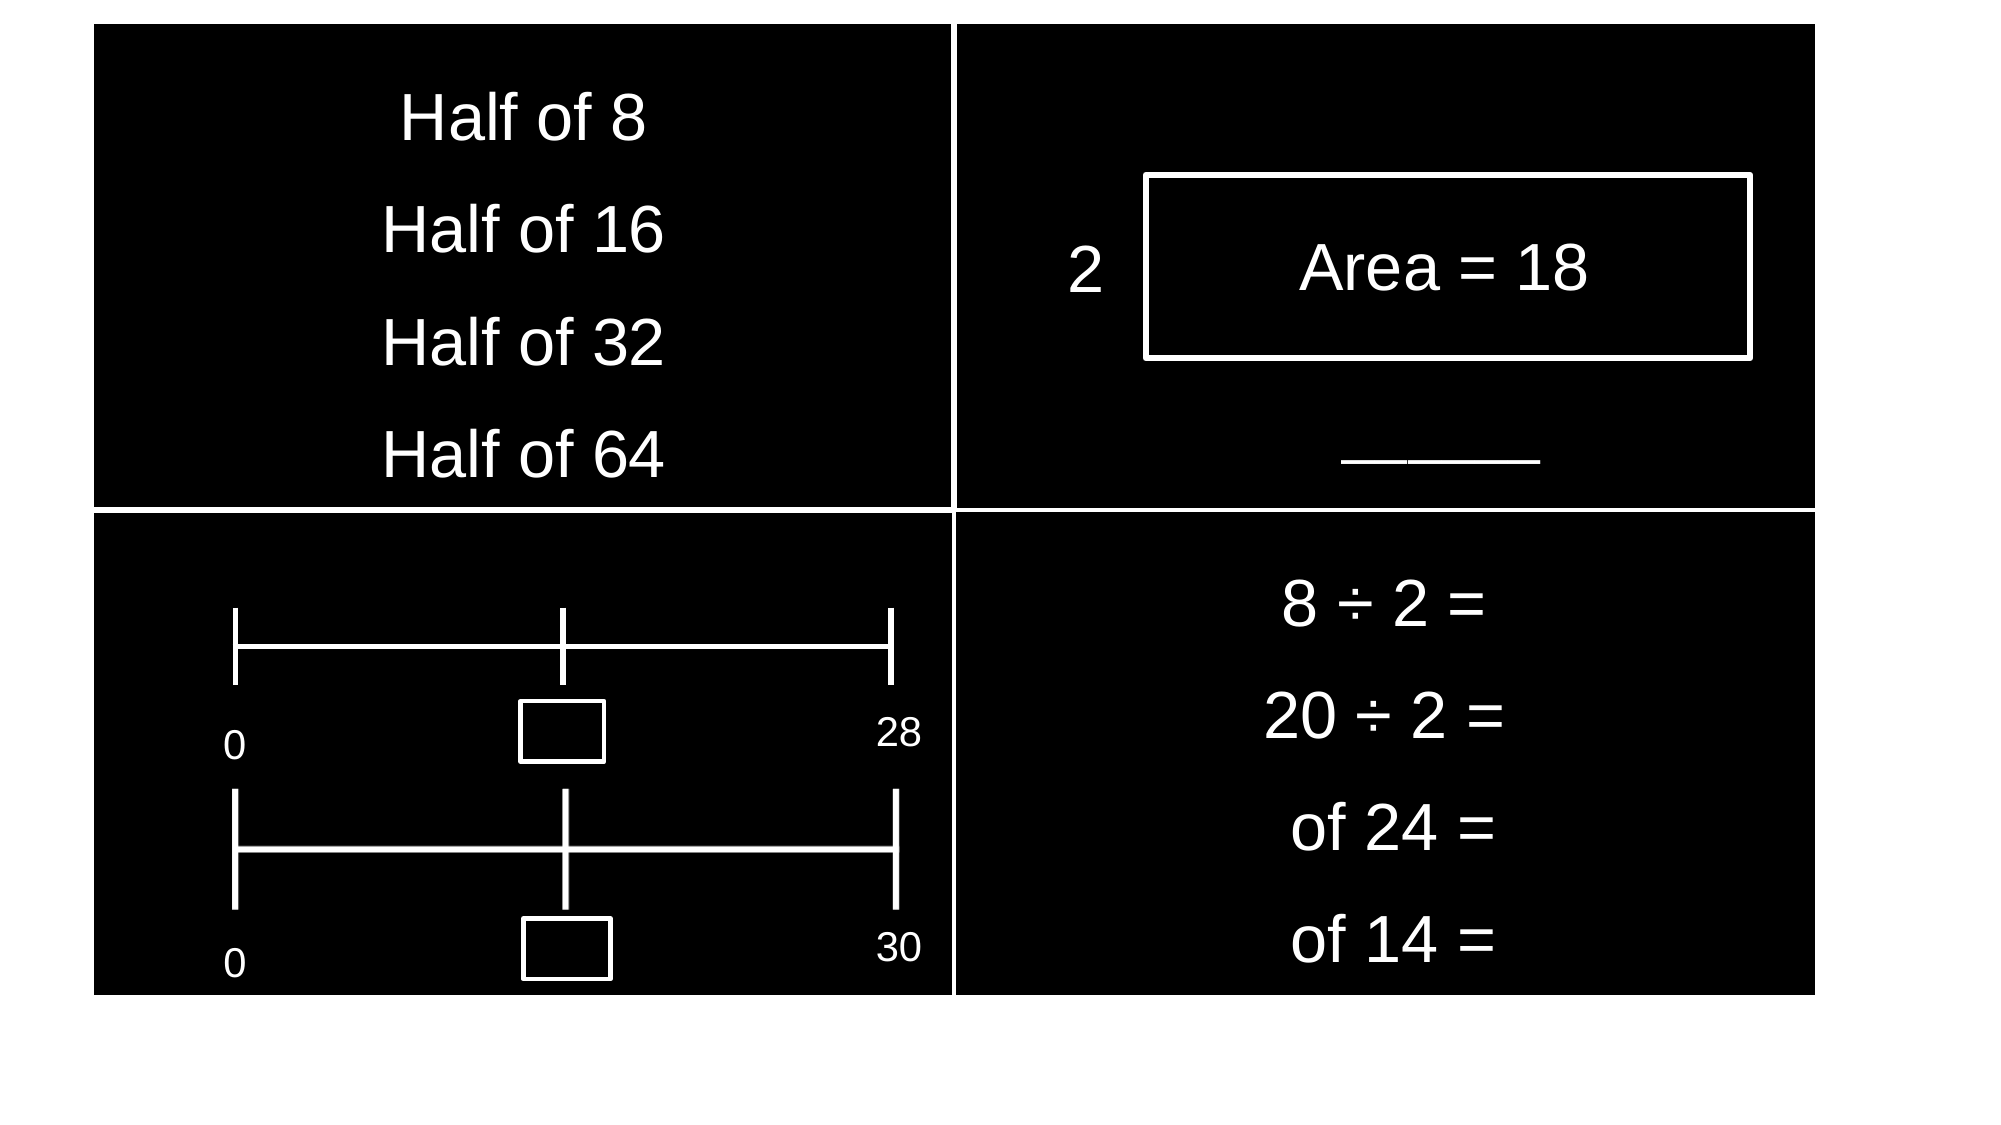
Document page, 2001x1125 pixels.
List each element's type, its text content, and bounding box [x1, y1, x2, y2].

picture [231, 788, 903, 913]
text_box ______ [1326, 381, 1557, 476]
text_box [1145, 174, 1750, 359]
text_box 28 [861, 697, 938, 763]
table_cell [566, 649, 888, 685]
text_box 2 [1052, 218, 1120, 314]
table_cell [238, 649, 560, 685]
text_box Area = 18 [1284, 216, 1605, 312]
table_header [566, 608, 888, 644]
text_box 0 [208, 710, 256, 775]
text_box 30 [861, 912, 938, 978]
table_header [238, 608, 560, 644]
text_box [520, 701, 604, 762]
text_box 0 [208, 927, 262, 993]
text_box [523, 918, 611, 980]
